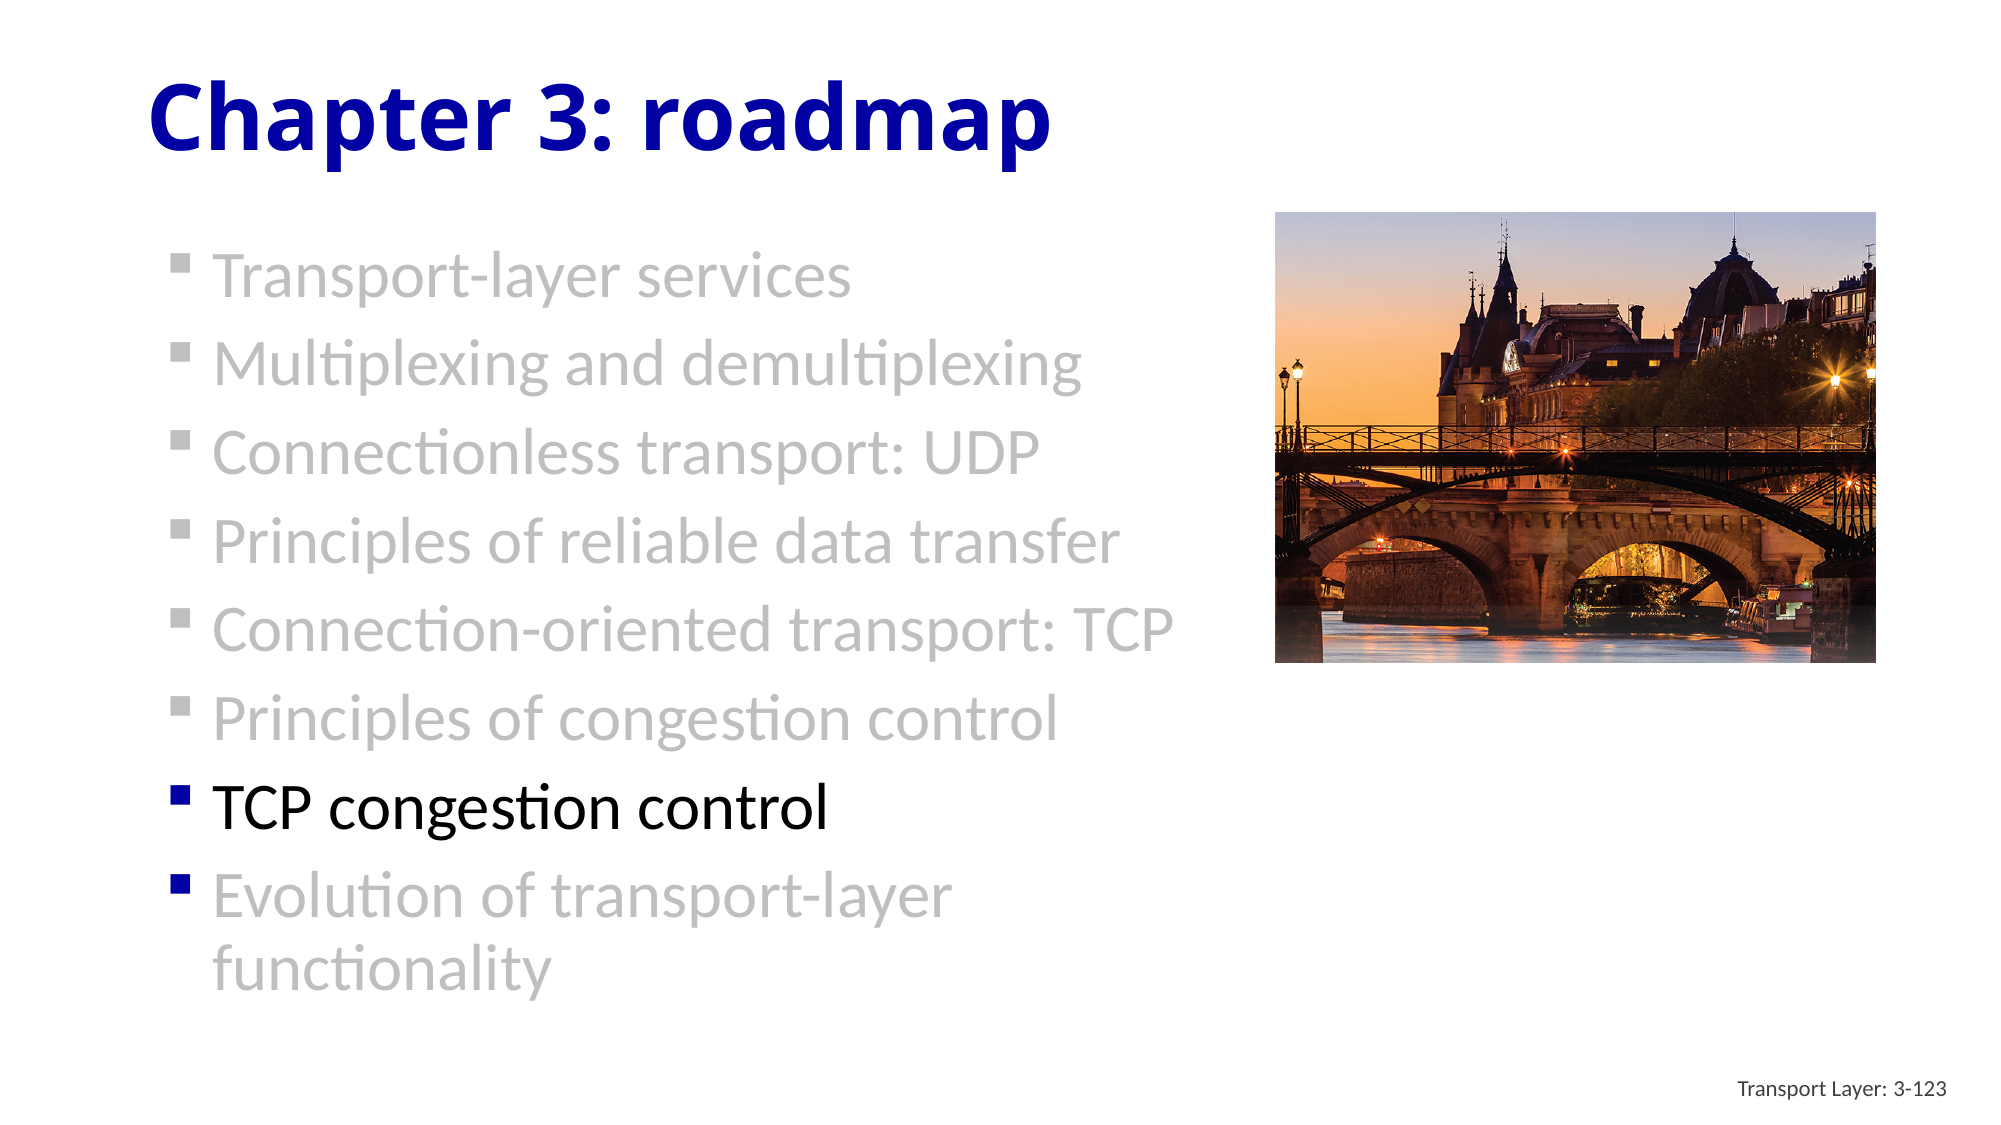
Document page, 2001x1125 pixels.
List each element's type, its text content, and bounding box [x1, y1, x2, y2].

picture [1275, 212, 1876, 663]
slide_number Transport Layer: 3-123 [1512, 1056, 1963, 1117]
list Transport-layer services Multiplexing and demultiplexing Connectionless transport: UDP Principles of reliable data transfer Connection-oriented transport: TCP Principles of congestion control TCP congestion control Evolution of transport-layer functionality [131, 231, 1217, 1057]
title Chapter 3: roadmap [131, 47, 1856, 195]
